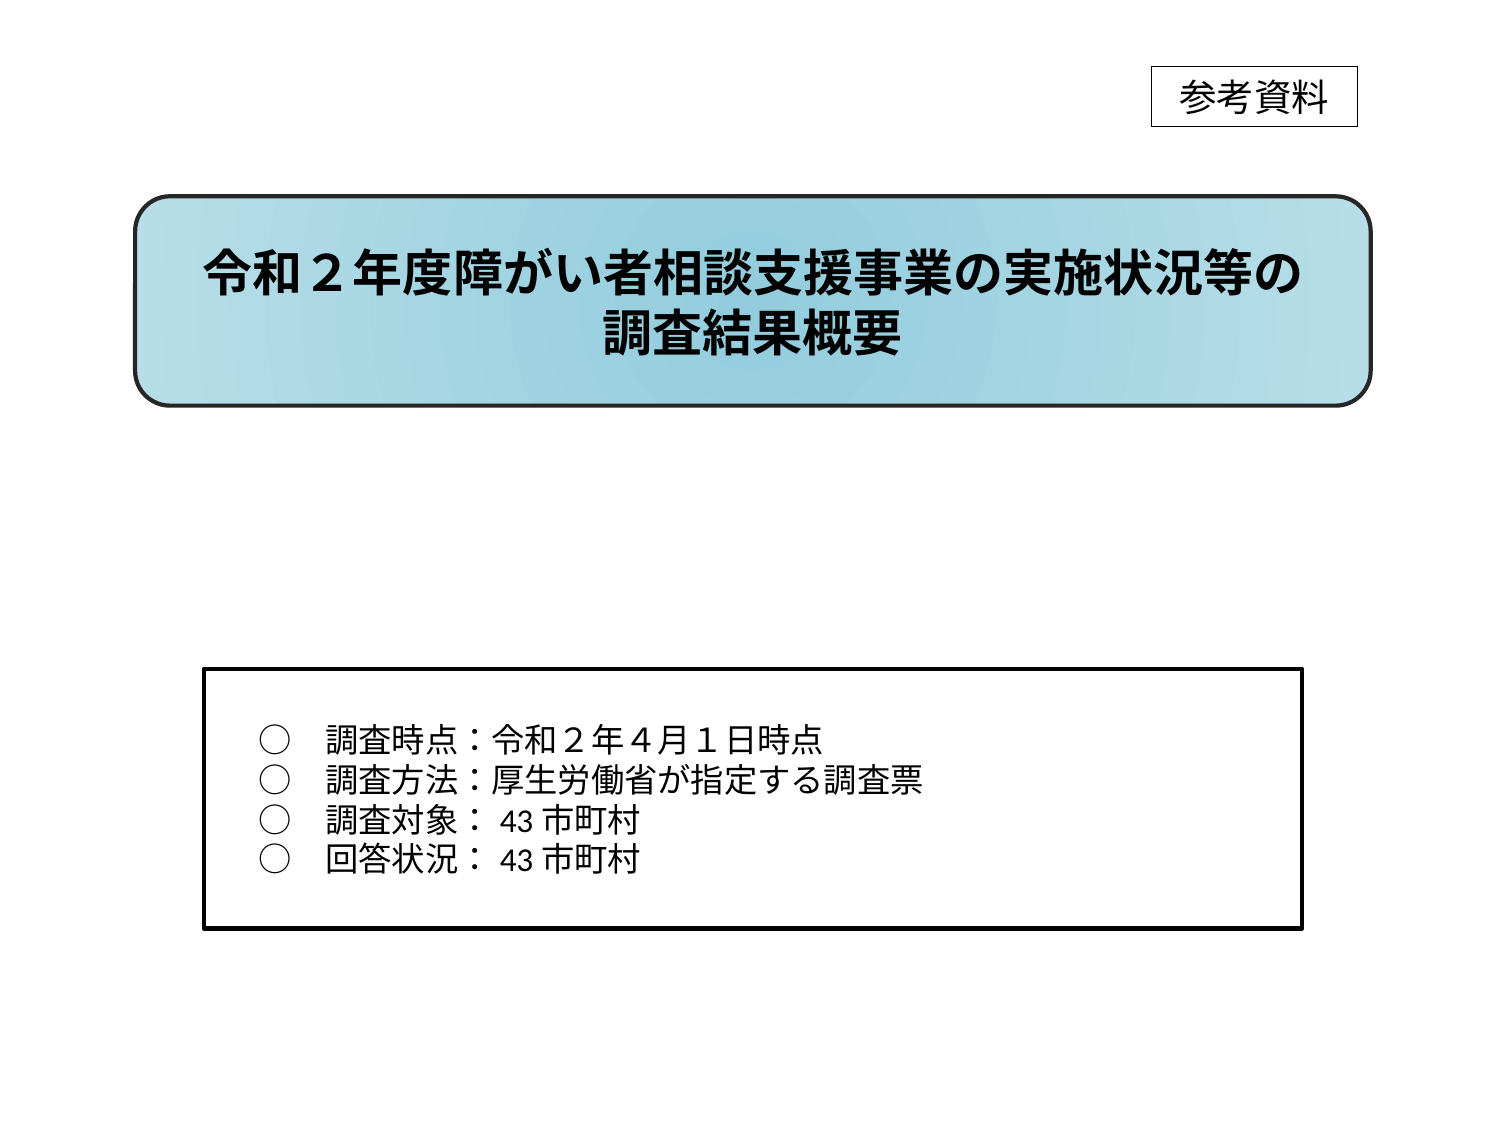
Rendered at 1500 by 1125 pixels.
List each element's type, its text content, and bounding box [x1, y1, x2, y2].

text_box 参考資料 [1151, 66, 1358, 127]
text_box ○ 調査時点：令和２年４月１日時点 ○ 調査方法：厚生労働省が指定する調査票 ○ 調査対象：43市町村 ○ 回答状況：43市町村 [202, 667, 1304, 931]
text_box 令和２年度障がい者相談支援事業の実施状況等の 調査結果概要 [132, 194, 1373, 408]
